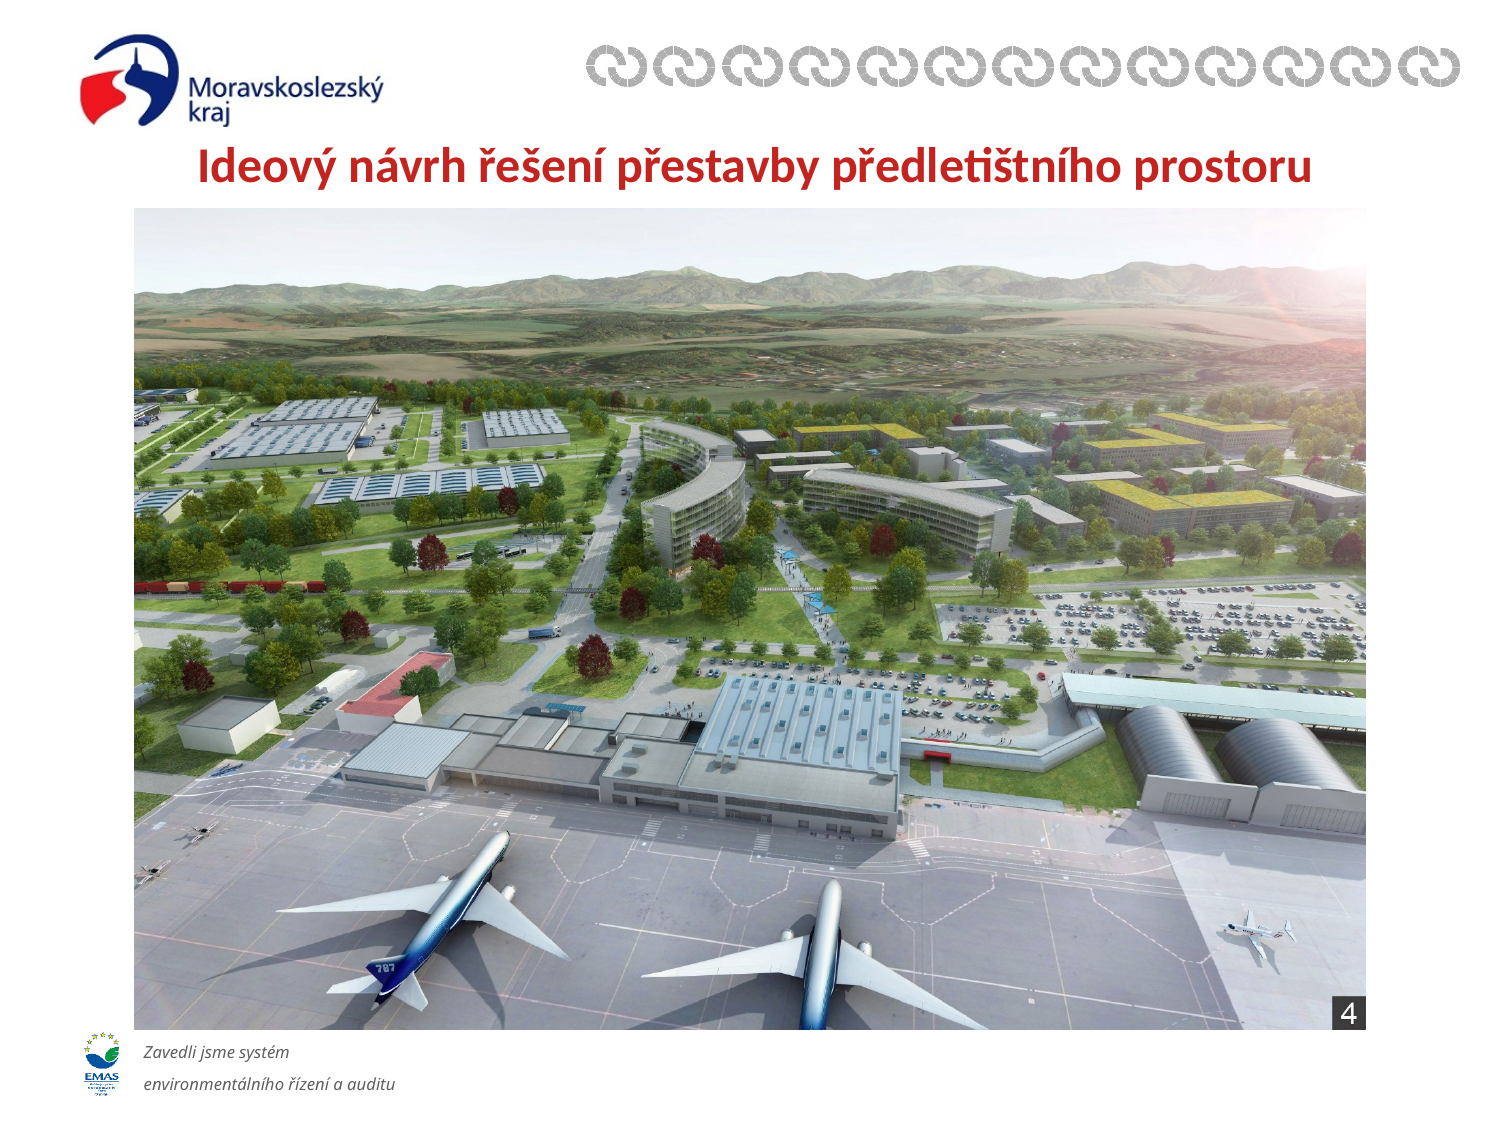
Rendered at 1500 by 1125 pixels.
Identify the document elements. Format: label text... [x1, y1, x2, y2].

picture [1060, 46, 1121, 87]
picture [924, 46, 986, 87]
picture [83, 1030, 119, 1096]
picture [1263, 46, 1324, 87]
picture [992, 46, 1054, 87]
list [133, 208, 1367, 1030]
picture [586, 45, 647, 87]
picture [1330, 46, 1391, 87]
picture [1127, 46, 1189, 87]
title Ideový návrh řešení přestavby předletištního prostoru [0, 117, 1500, 209]
picture [1398, 46, 1460, 87]
picture [789, 46, 850, 87]
picture [53, 27, 408, 117]
picture [722, 45, 783, 87]
picture [857, 46, 918, 87]
picture [653, 46, 715, 87]
picture [1195, 46, 1256, 87]
